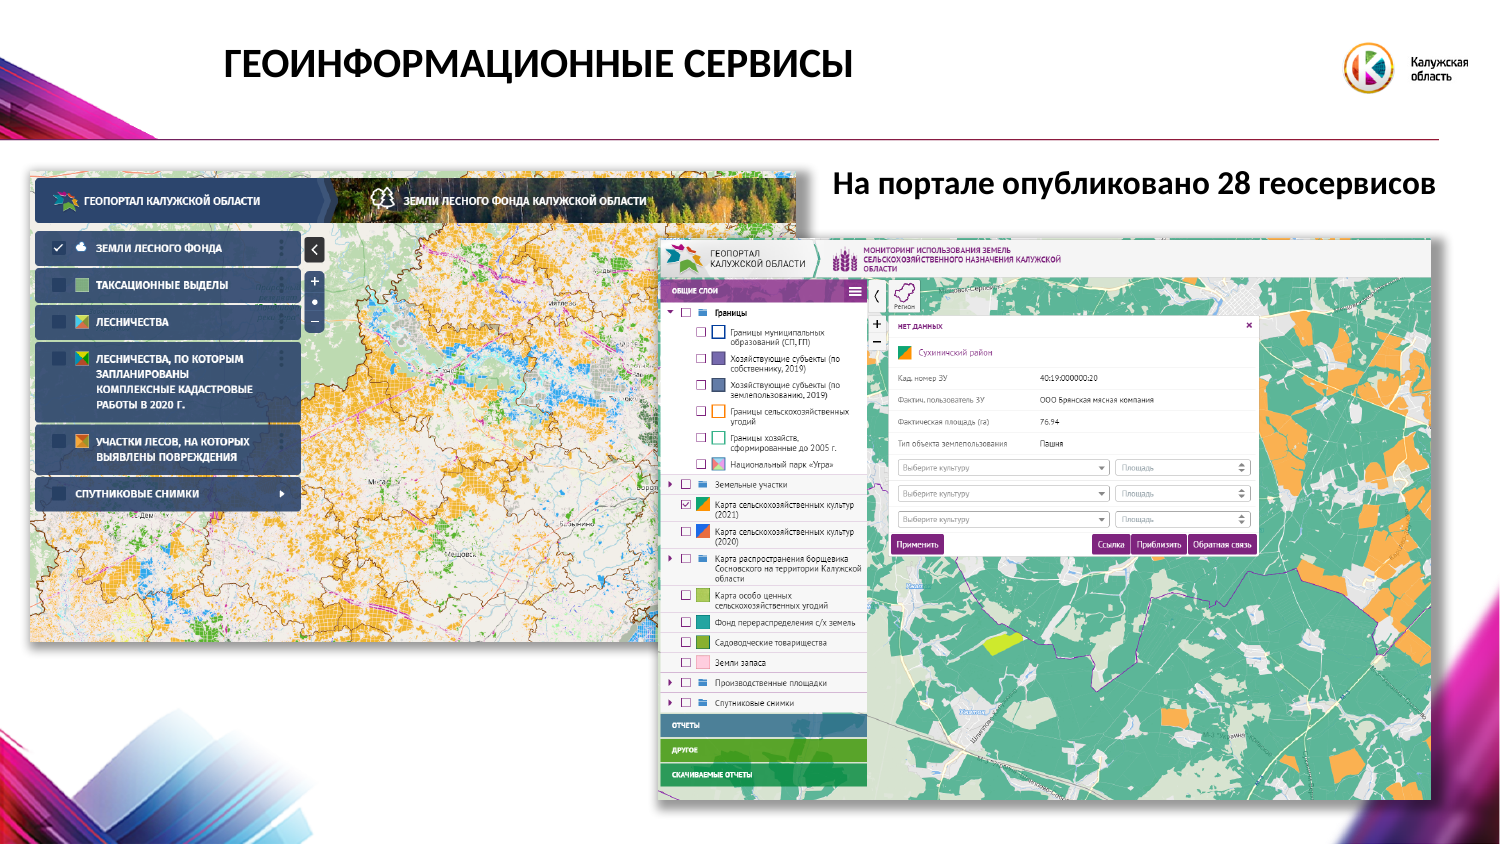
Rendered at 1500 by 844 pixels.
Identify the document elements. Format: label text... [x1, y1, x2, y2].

picture [0, 0, 1500, 844]
title Геоинформационные сервисы [211, 20, 1324, 102]
text_box На портале опубликовано 28 геосервисов [818, 153, 1459, 209]
